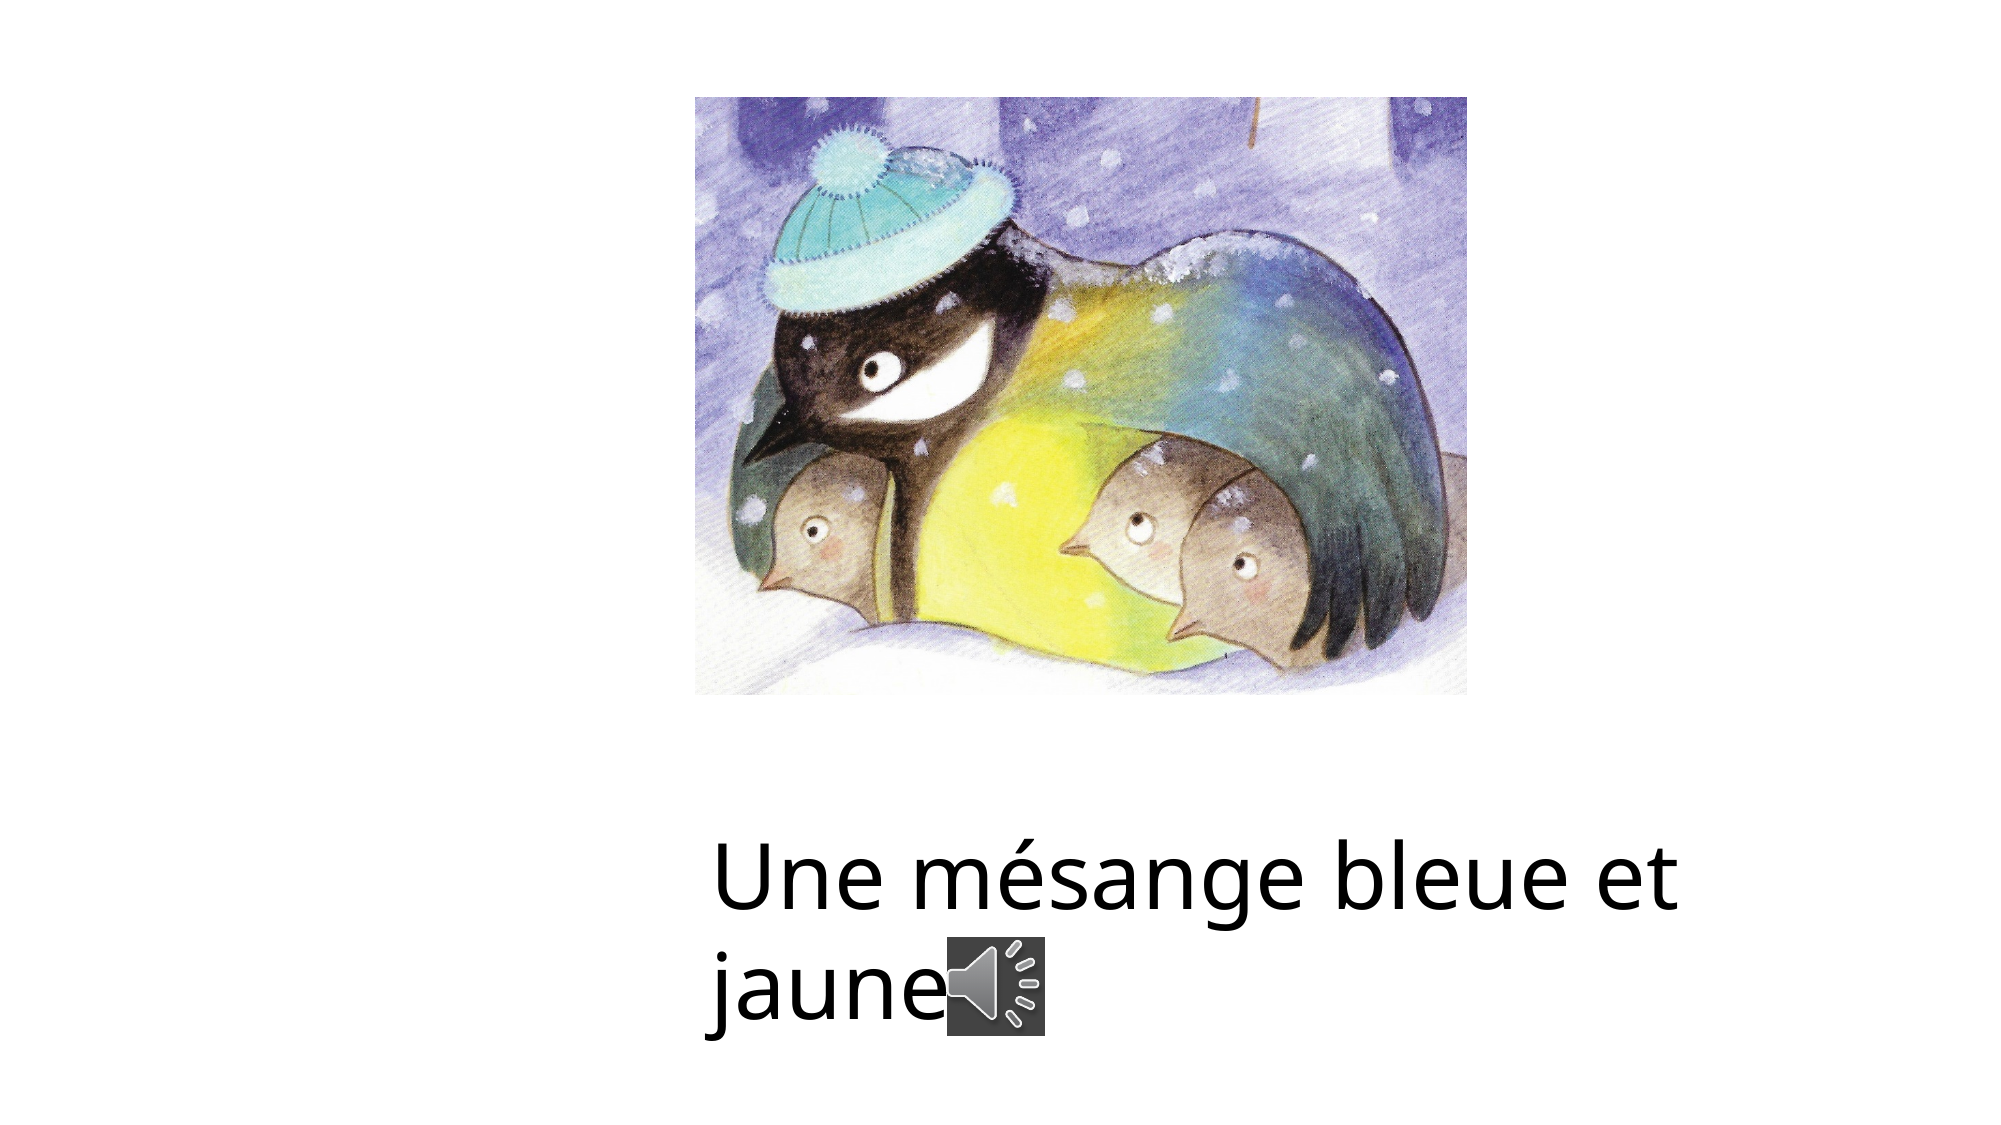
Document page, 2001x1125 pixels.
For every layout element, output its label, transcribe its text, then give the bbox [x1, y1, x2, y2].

picture [695, 97, 1467, 695]
picture [945, 936, 1046, 1037]
text_box Une mésange bleue et jaune. [695, 810, 1853, 1045]
